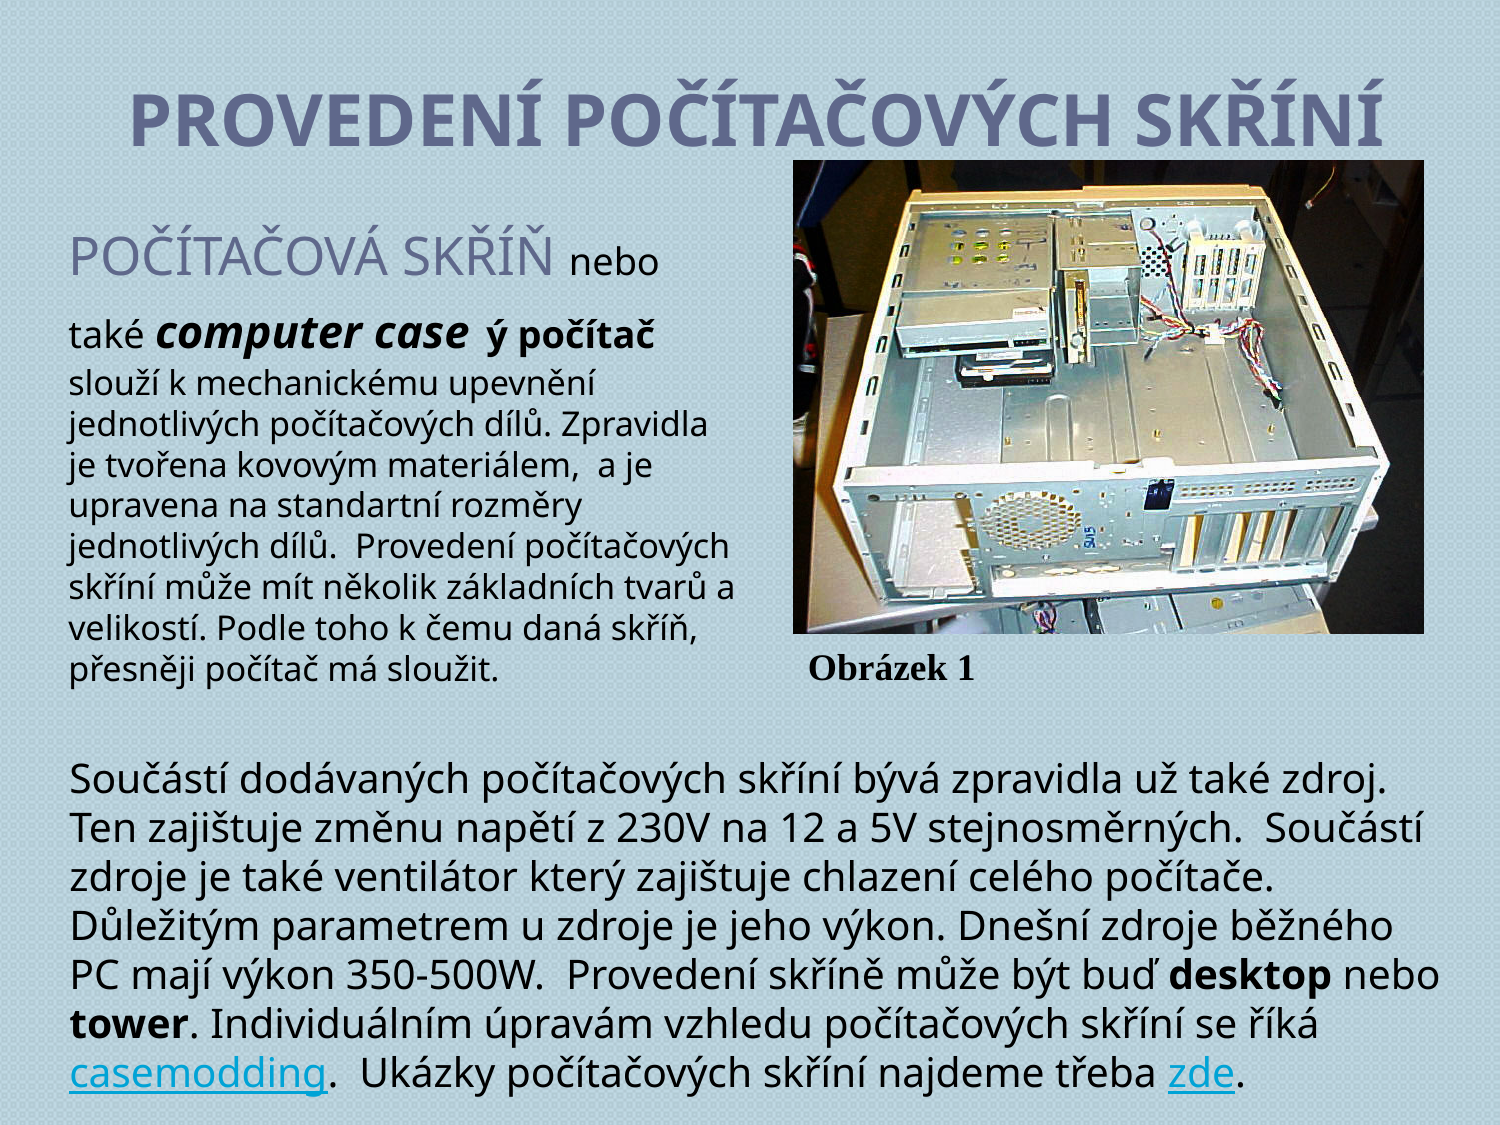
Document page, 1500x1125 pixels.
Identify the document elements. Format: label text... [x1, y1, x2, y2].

list Počítačová skříň nebo také computer case ý počítač slouží k mechanickému upevnění jednotlivých počítačových dílů. Zpravidla je tvořena kovovým materiálem, a je upravena na standartní rozměry jednotlivých dílů. Provedení počítačových skříní může mít několik základních tvarů a velikostí. Podle toho k čemu daná skříň, přesněji počítač má sloužit. [41, 215, 750, 705]
text_box Součástí dodávaných počítačových skříní bývá zpravidla už také zdroj. Ten zajištuje změnu napětí z 230V na 12 a 5V stejnosměrných. Součástí zdroje je také ventilátor který zajištuje chlazení celého počítače. Důležitým parametrem u zdroje je jeho výkon. Dnešní zdroje běžného PC mají výkon 350-500W. Provedení skříně může být buď desktop nebo tower. Individuálním úpravám vzhledu počítačových skříní se říká casemodding. Ukázky počítačových skříní najdeme třeba zde. [41, 745, 1459, 1121]
title Provedení počítačových skříní [64, 66, 1447, 169]
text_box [792, 160, 1424, 711]
